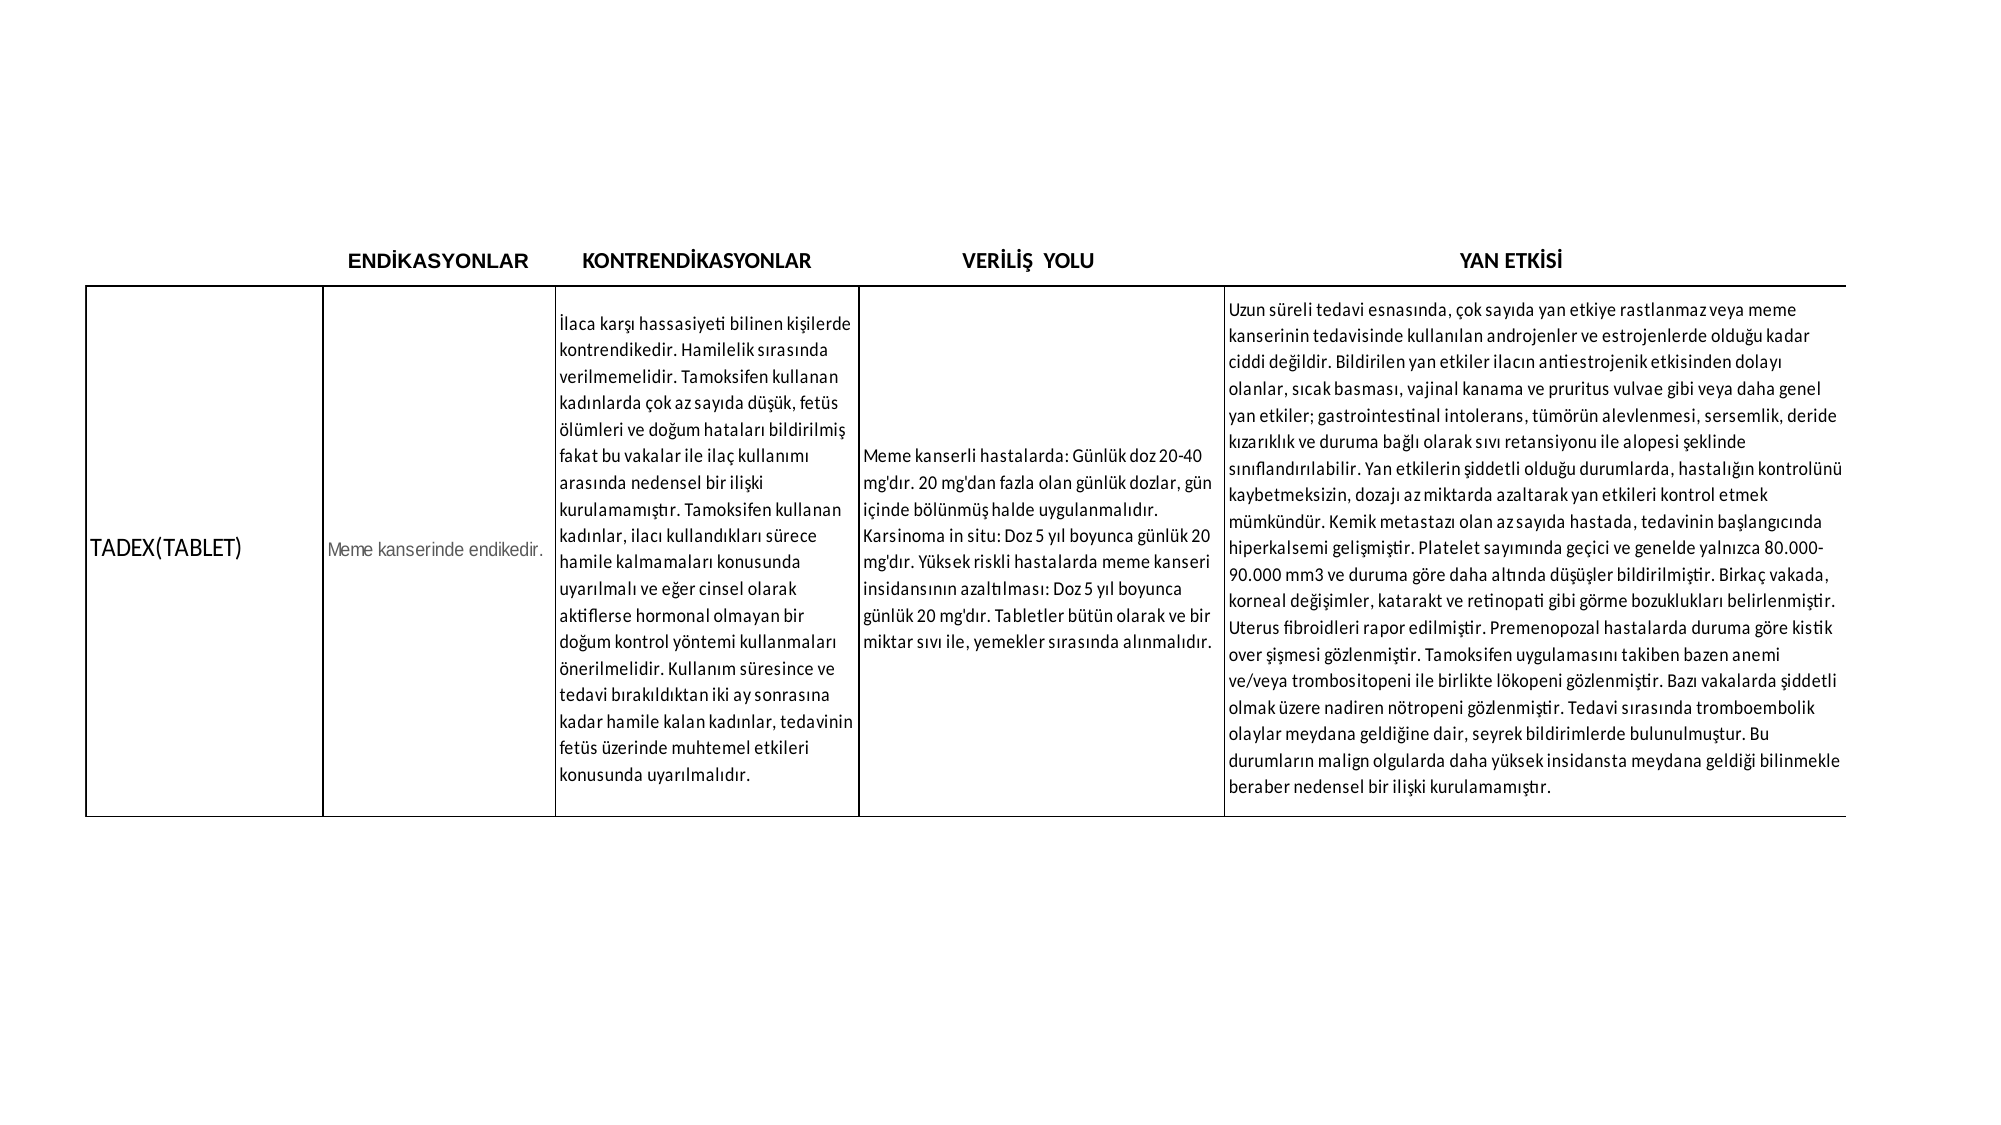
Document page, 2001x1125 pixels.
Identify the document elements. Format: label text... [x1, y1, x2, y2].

text_box ENDİKASYONLAR KONTRENDİKASYONLAR VERİLİŞ YOLU YAN ETKİSİ [319, 223, 1847, 284]
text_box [85, 285, 1848, 819]
